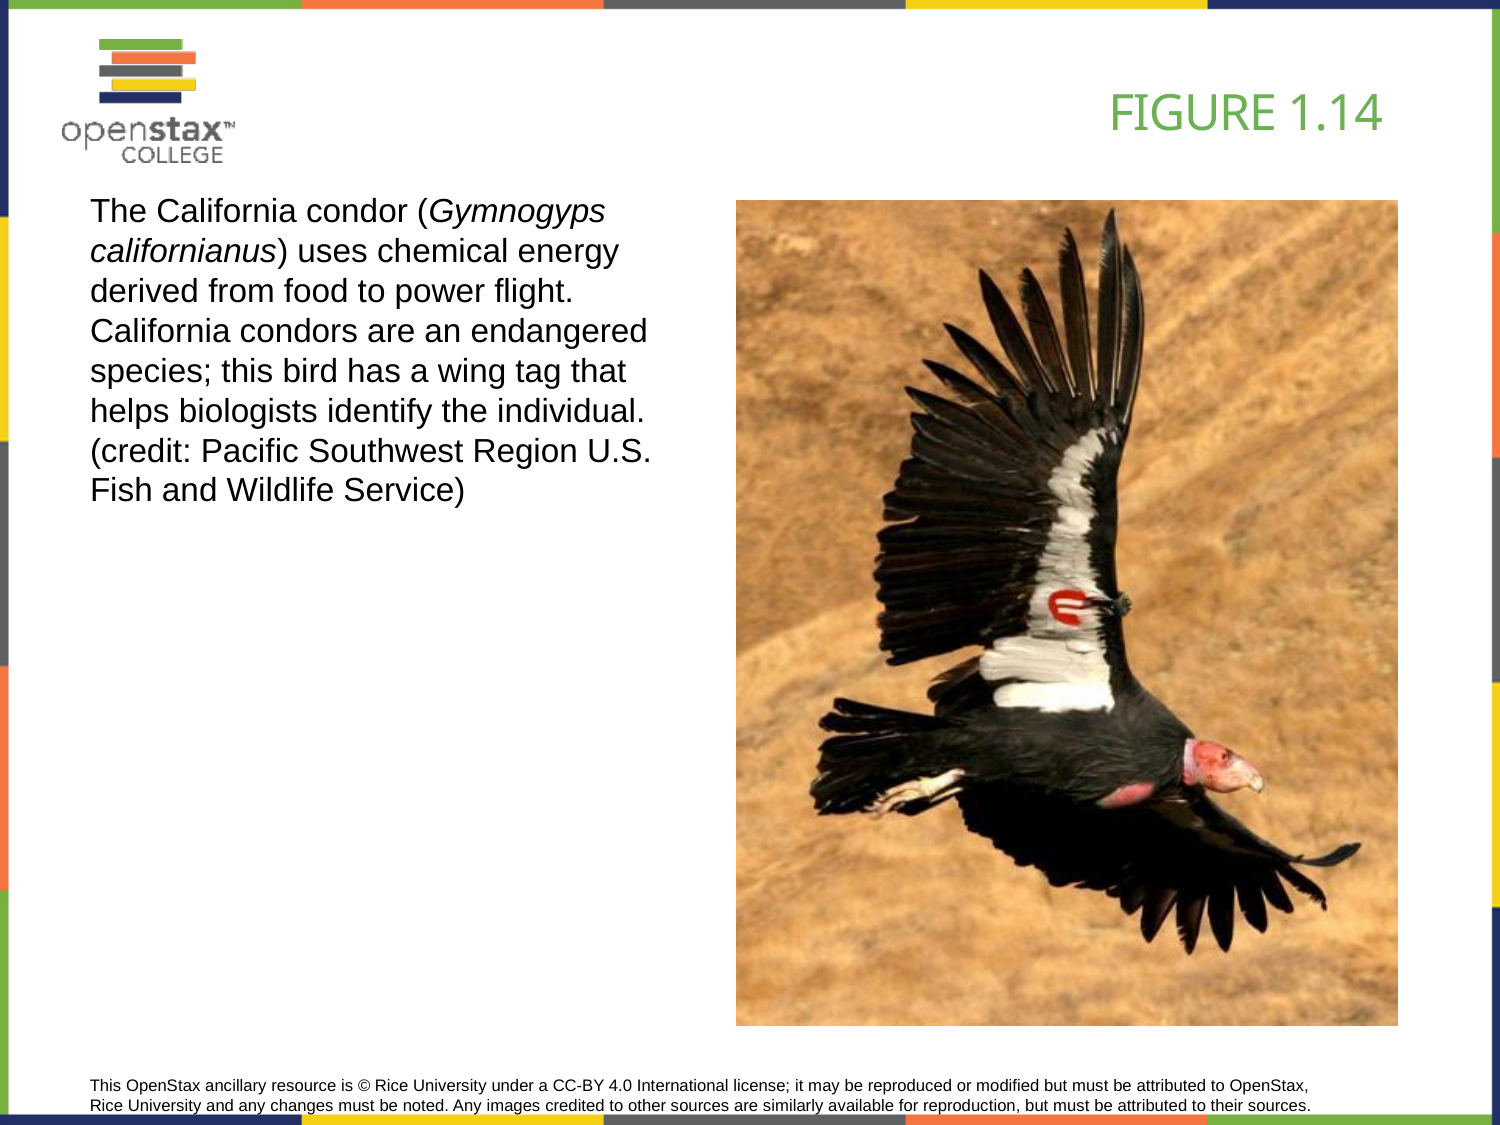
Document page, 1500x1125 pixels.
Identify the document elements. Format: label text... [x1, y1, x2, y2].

picture [0, 0, 1500, 1125]
text_box This OpenStax ancillary resource is © Rice University under a CC-BY 4.0 International license; it may be reproduced or modified but must be attributed to OpenStax, Rice University and any changes must be noted. Any images credited to other sources are similarly available for reproduction, but must be attributed to their sources. [75, 1067, 1336, 1114]
title Figure 1.14 [242, 39, 1398, 148]
list The California condor (Gymnogyps californianus) uses chemical energy derived from food to power flight. California condors are an endangered species; this bird has a wing tag that helps biologists identify the individual. (credit: Pacific Southwest Region U.S. Fish and Wildlife Service) [75, 181, 717, 1045]
